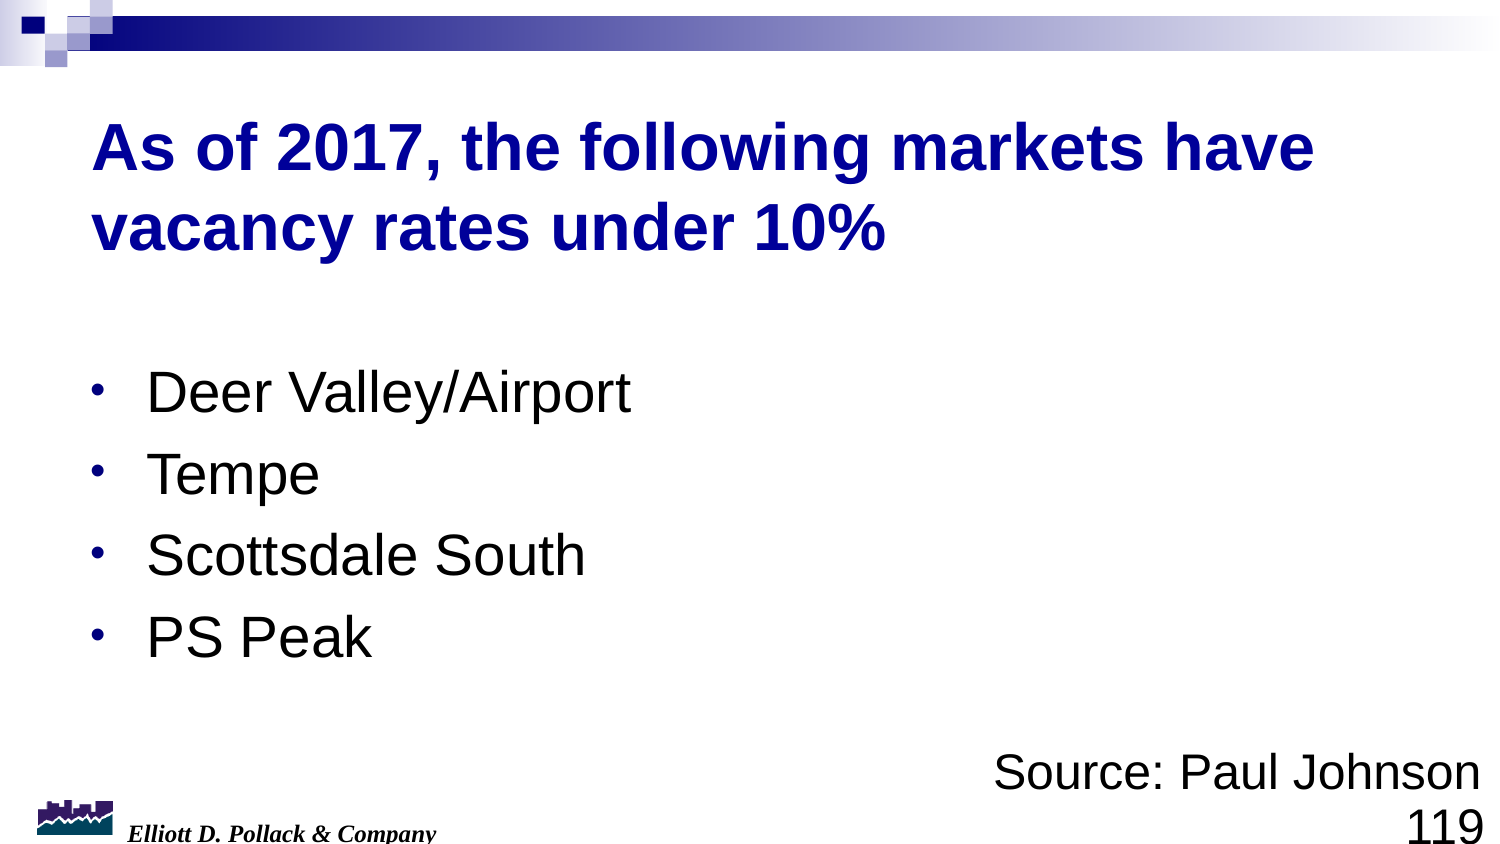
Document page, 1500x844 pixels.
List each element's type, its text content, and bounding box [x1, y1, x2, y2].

text_box Source: Paul Johnson [978, 731, 1497, 807]
text_box 119 [1382, 786, 1500, 844]
picture [37, 800, 75, 827]
list Deer Valley/Airport Tempe Scottsdale South PS Peak [75, 346, 1425, 825]
title As of 2017, the following markets have vacancy rates under 10% [76, 113, 1427, 254]
